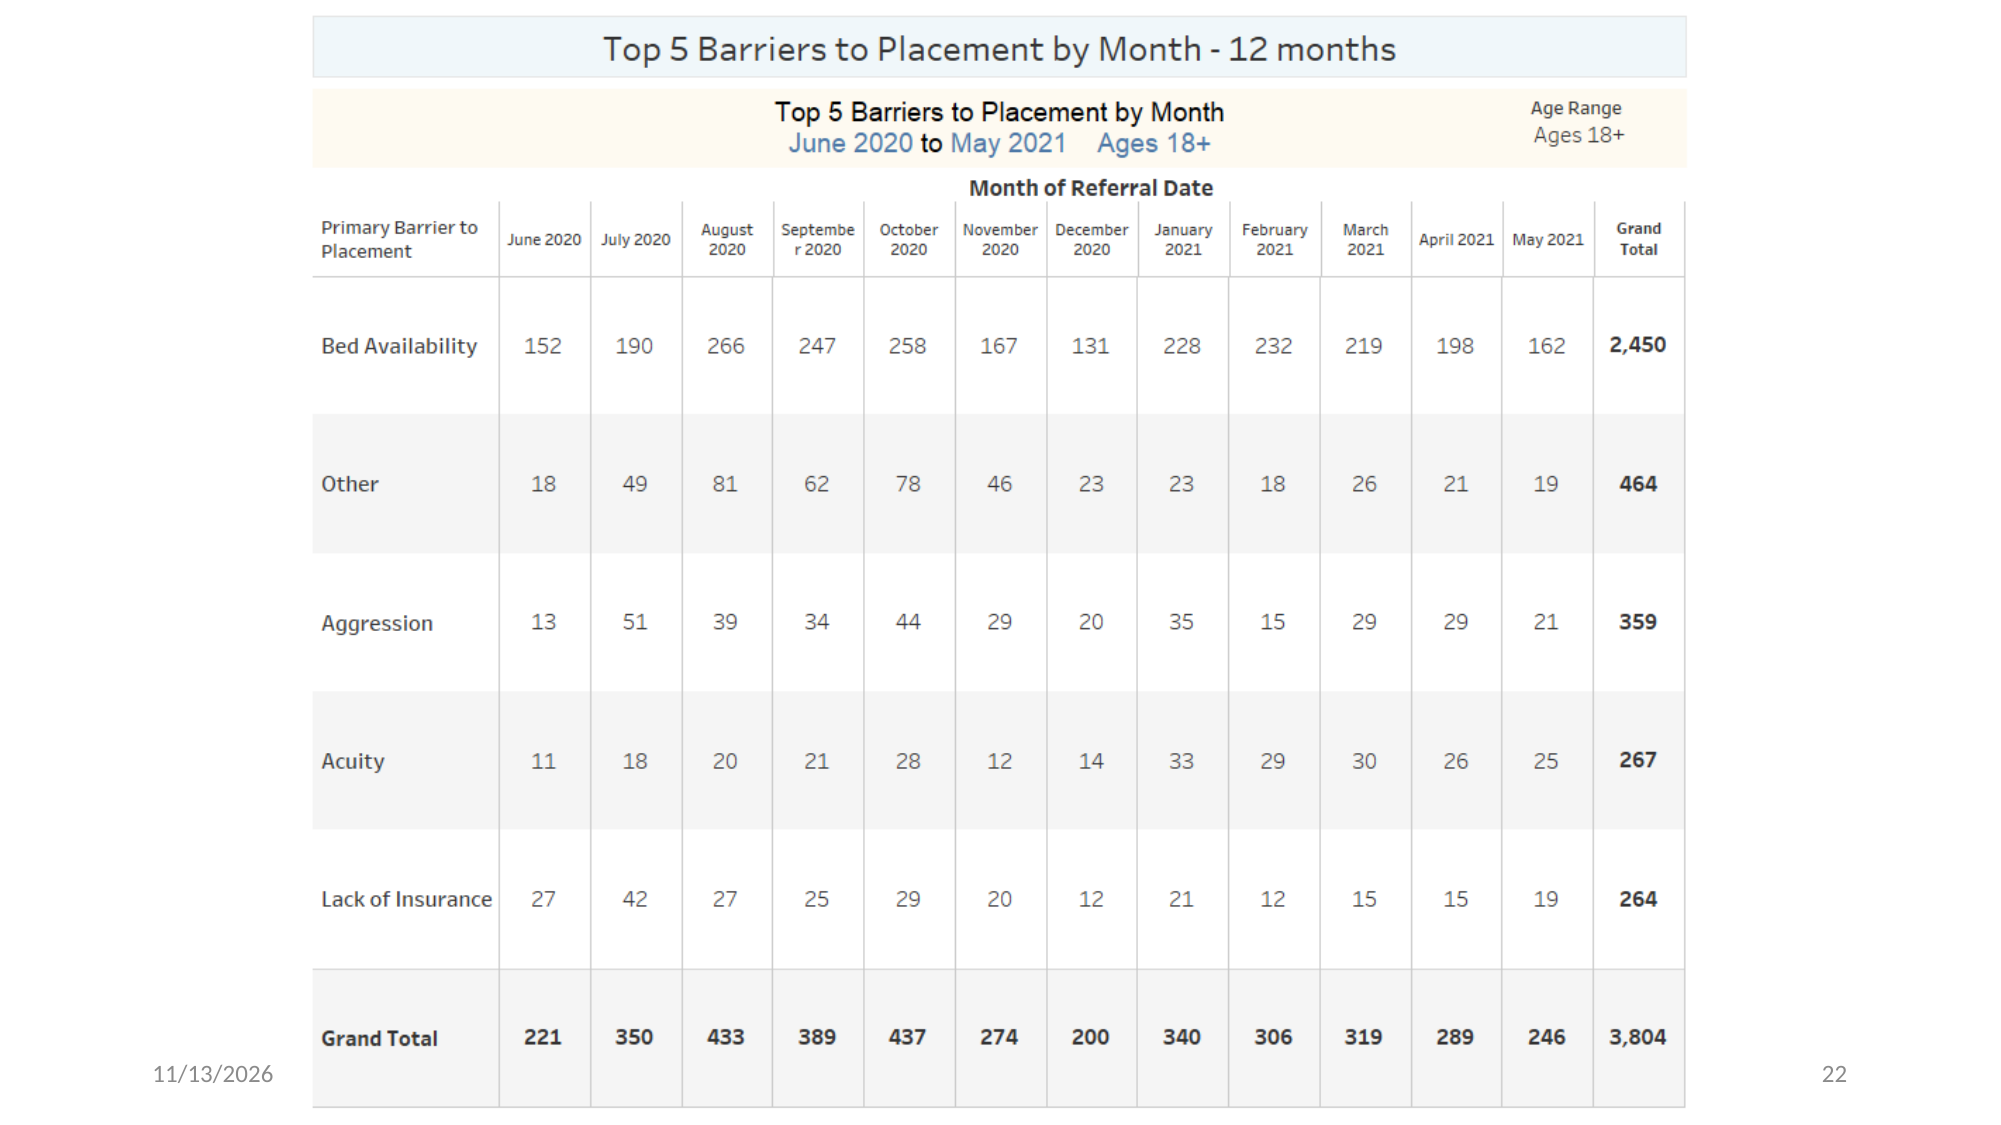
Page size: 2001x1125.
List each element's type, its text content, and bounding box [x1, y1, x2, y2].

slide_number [137, 1042, 296, 1103]
picture [296, 0, 1704, 1125]
slide_number 22 [1704, 1042, 1863, 1103]
